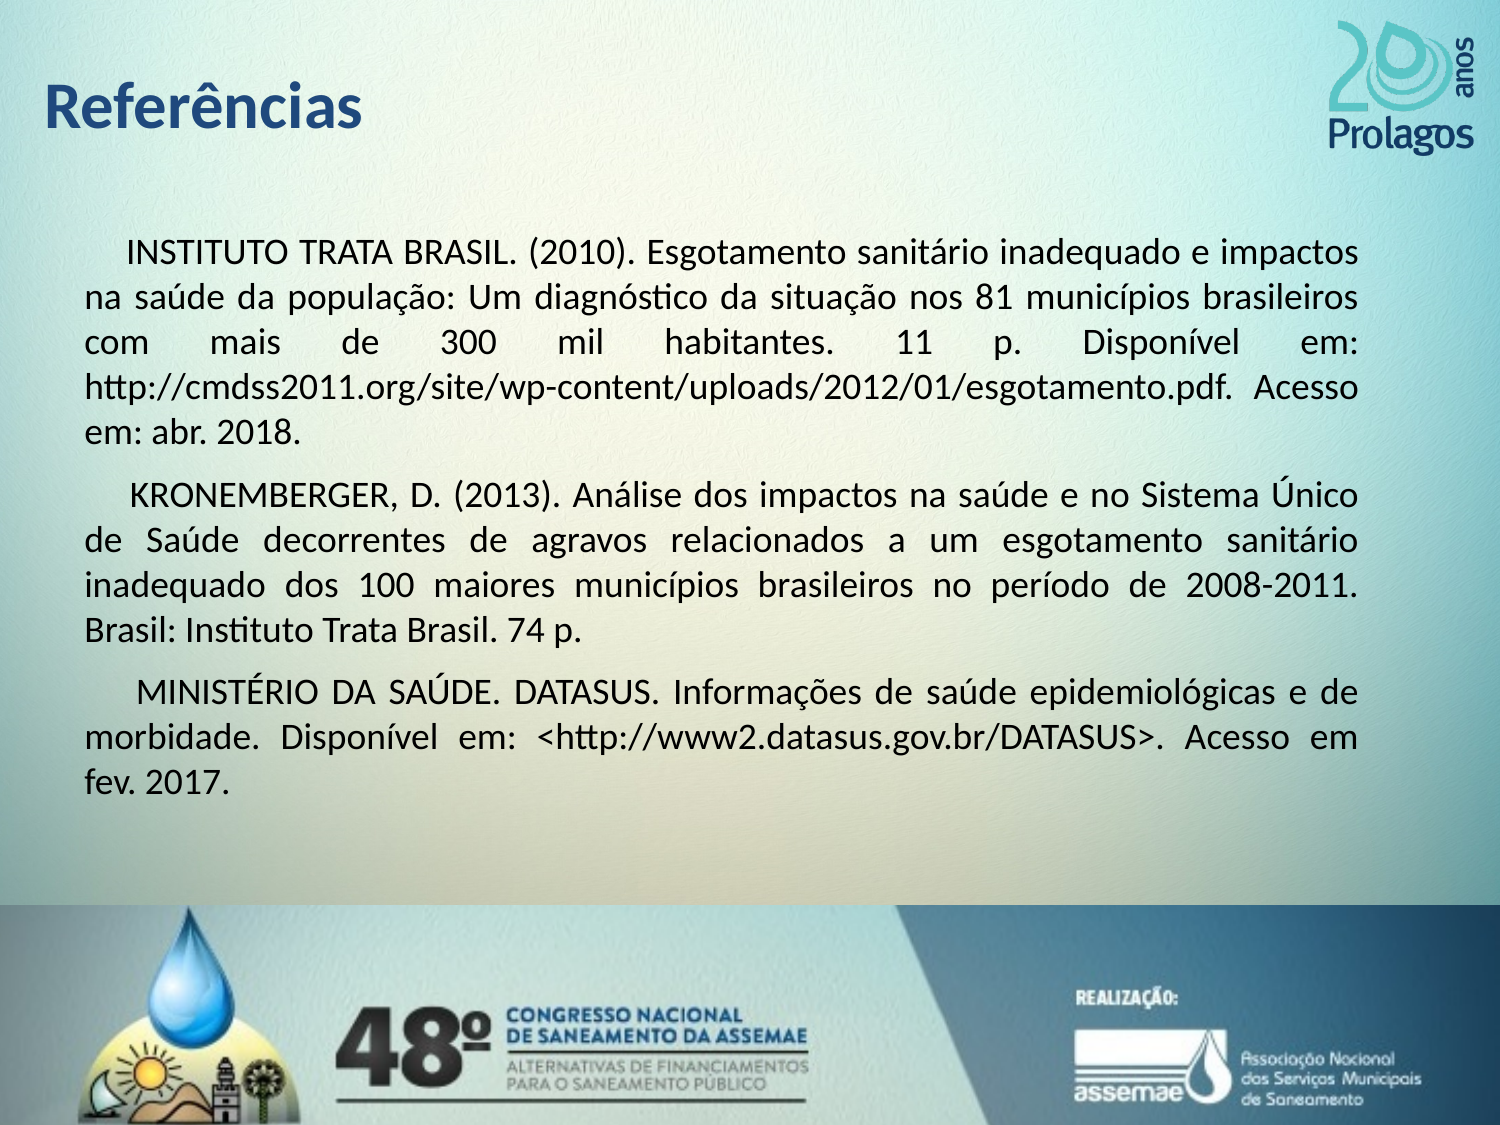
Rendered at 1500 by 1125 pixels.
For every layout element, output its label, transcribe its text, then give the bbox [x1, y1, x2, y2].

text_box INSTITUTO TRATA BRASIL. (2010). Esgotamento sanitário inadequado e impactos na saúde da população: Um diagnóstico da situação nos 81 municípios brasileiros com mais de 300 mil habitantes. 11 p. Disponível em: http://cmdss2011.org/site/wp-content/uploads/2012/01/esgotamento.pdf. Acesso em: abr. 2018. KRONEMBERGER, D. (2013). Análise dos impactos na saúde e no Sistema Único de Saúde decorrentes de agravos relacionados a um esgotamento sanitário inadequado dos 100 maiores municípios brasileiros no período de 2008-2011. Brasil: Instituto Trata Brasil. 74 p. MINISTÉRIO DA SAÚDE. DATASUS. Informações de saúde epidemiológicas e de morbidade. Disponível em: <http://www2.datasus.gov.br/DATASUS>. Acesso em fev. 2017. [69, 219, 1375, 810]
picture [0, 0, 1500, 1125]
text_box Referências [29, 8, 1304, 196]
